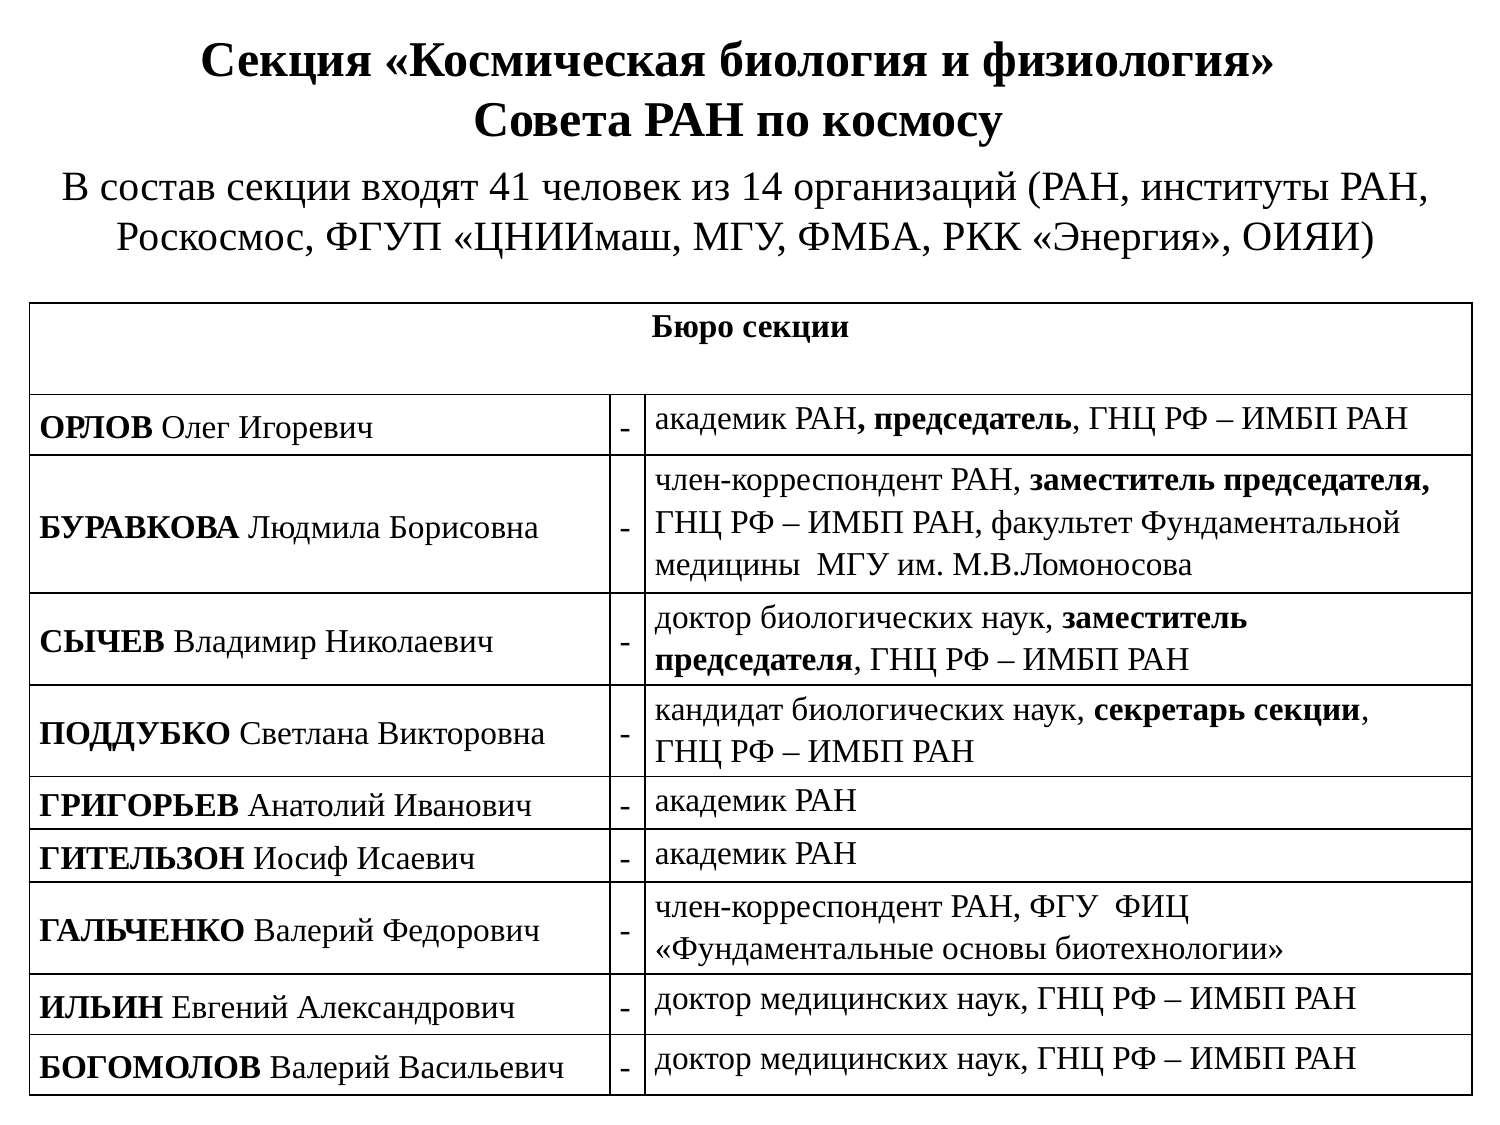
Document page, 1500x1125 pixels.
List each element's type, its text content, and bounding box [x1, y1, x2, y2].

table_cell член-корреспондент РАН, заместитель председателя, ГНЦ РФ – ИМБП РАН, факультет Фундаментальной медицины МГУ им. М.В.Ломоносова [646, 456, 1471, 592]
table_cell - [611, 1035, 644, 1094]
text_box Секция «Космическая биология и физиология» Совета РАН по космосу [135, 19, 1341, 151]
table_cell - [611, 686, 644, 776]
table_cell - [611, 830, 644, 881]
table_cell - [611, 594, 644, 684]
table_cell БОГОМОЛОВ Валерий Васильевич [30, 1035, 609, 1094]
table_cell академик РАН, председатель, ГНЦ РФ – ИМБП РАН [646, 395, 1471, 454]
table_cell доктор медицинских наук, ГНЦ РФ – ИМБП РАН [646, 1035, 1471, 1094]
table_cell - [611, 975, 644, 1034]
table_cell ГИТЕЛЬЗОН Иосиф Исаевич [30, 830, 609, 881]
table_header Бюро секции [30, 304, 1471, 394]
table_cell доктор биологических наук, заместитель председателя, ГНЦ РФ – ИМБП РАН [646, 594, 1471, 684]
text_box В состав секции входят 41 человек из 14 организаций (РАН, институты РАН, Роскосмос, ФГУП «ЦНИИмаш, МГУ, ФМБА, РКК «Энергия», ОИЯИ) [19, 151, 1473, 267]
table_cell академик РАН [646, 830, 1471, 881]
table_cell СЫЧЕВ Владимир Николаевич [30, 594, 609, 684]
table_cell - [611, 883, 644, 973]
table_cell ПОДДУБКО Светлана Викторовна [30, 686, 609, 776]
table_cell доктор медицинских наук, ГНЦ РФ – ИМБП РАН [646, 975, 1471, 1034]
table_cell член-корреспондент РАН, ФГУ ФИЦ «Фундаментальные основы биотехнологии» [646, 883, 1471, 973]
table_cell ИЛЬИН Евгений Александрович [30, 975, 609, 1034]
table_cell ГАЛЬЧЕНКО Валерий Федорович [30, 883, 609, 973]
table_cell кандидат биологических наук, секретарь секции, ГНЦ РФ – ИМБП РАН [646, 686, 1471, 776]
table_cell - [611, 395, 644, 454]
table_cell ГРИГОРЬЕВ Анатолий Иванович [30, 777, 609, 828]
table_cell БУРАВКОВА Людмила Борисовна [30, 456, 609, 592]
table_cell - [611, 777, 644, 828]
table_cell академик РАН [646, 777, 1471, 828]
table_cell ОРЛОВ Олег Игоревич [30, 395, 609, 454]
table_cell - [611, 456, 644, 592]
